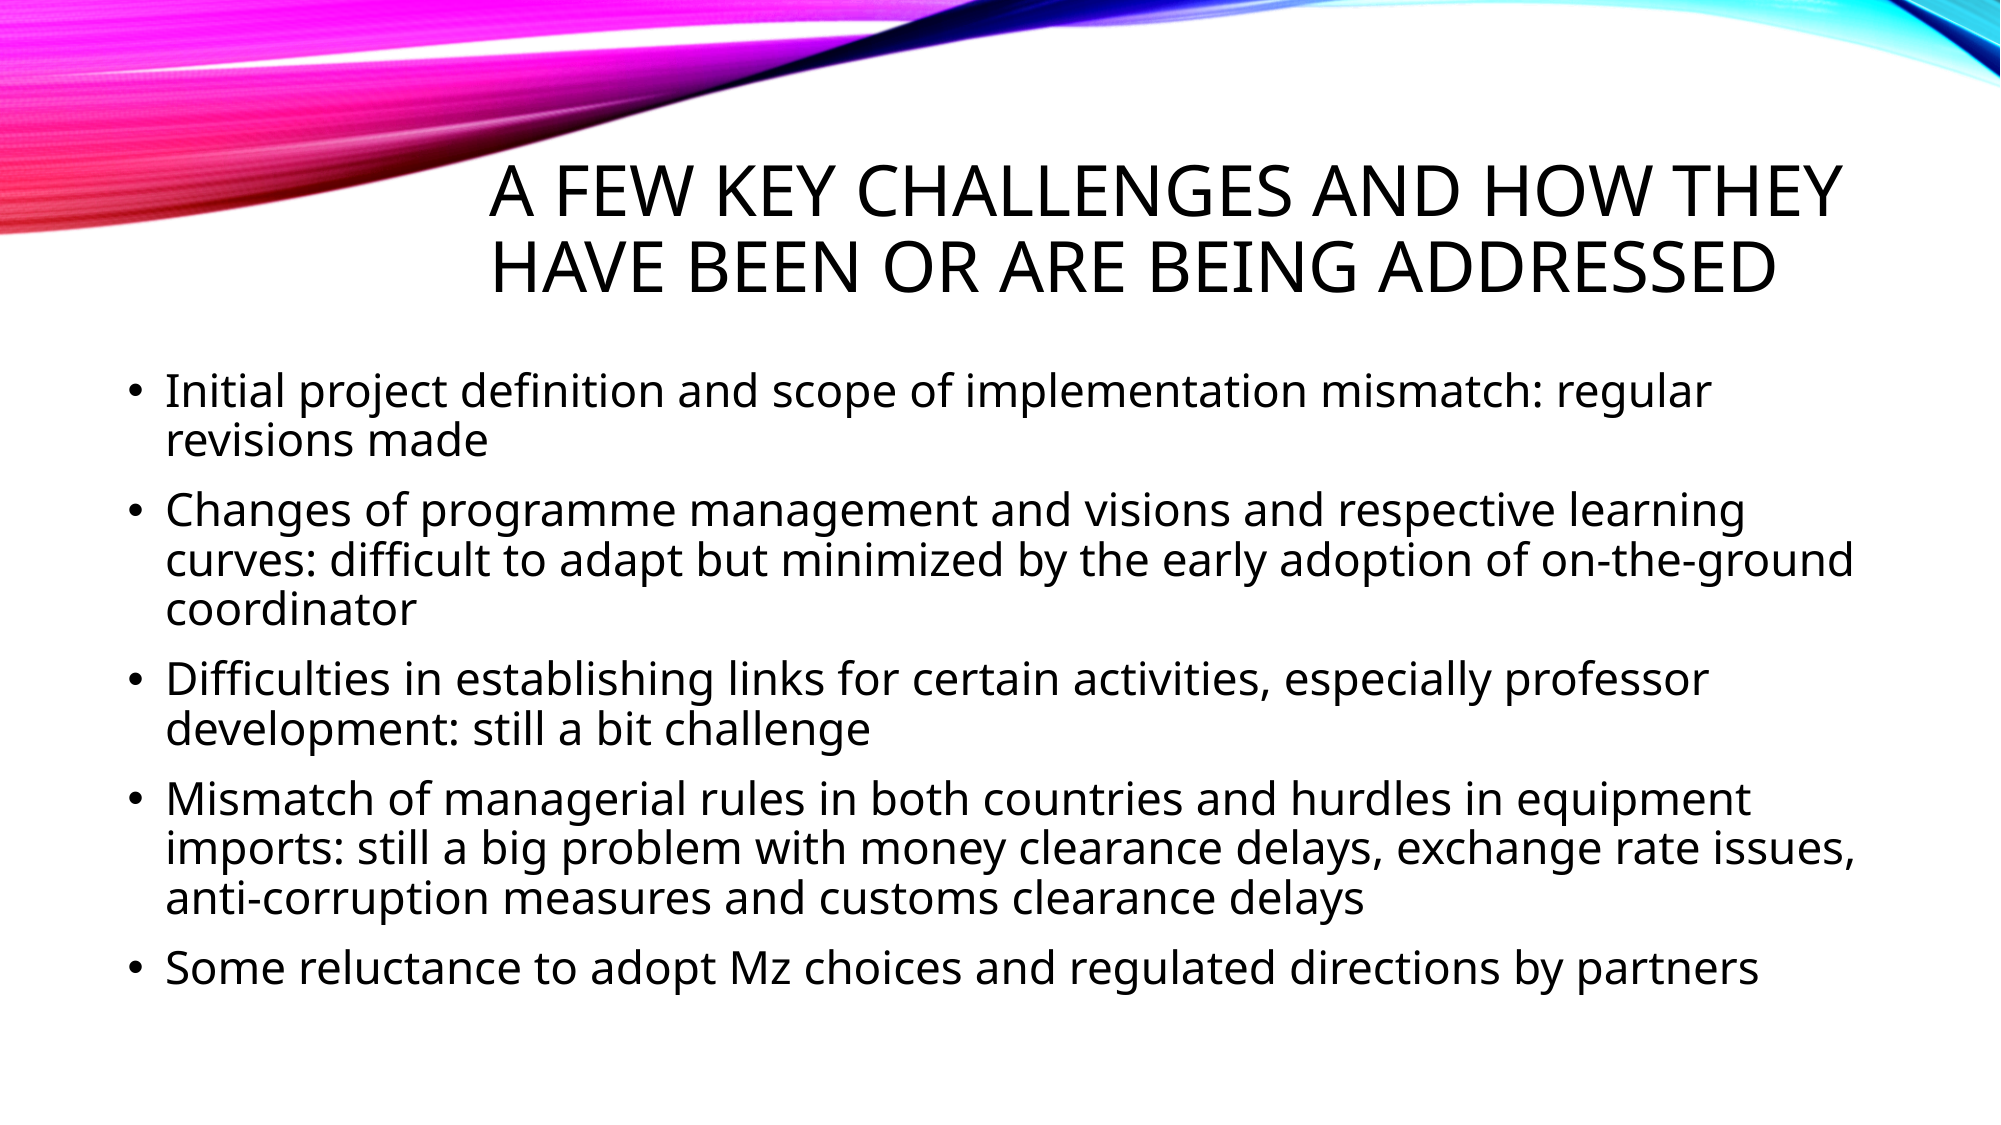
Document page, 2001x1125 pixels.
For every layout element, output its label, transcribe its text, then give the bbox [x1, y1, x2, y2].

picture [1890, 0, 2000, 75]
list Initial project definition and scope of implementation mismatch: regular revisions made Changes of programme management and visions and respective learning curves: difficult to adapt but minimized by the early adoption of on-the-ground coordinator Difficulties in establishing links for certain activities, especially professor development: still a bit challenge Mismatch of managerial rules in both countries and hurdles in equipment imports: still a big problem with money clearance delays, exchange rate issues, anti-corruption measures and customs clearance delays Some reluctance to adopt Mz choices and regulated directions by partners [112, 360, 1888, 1021]
picture [0, 0, 2000, 237]
title A few key challenges and how they have been or are being addressed [474, 125, 1888, 338]
picture [1910, 0, 2000, 45]
